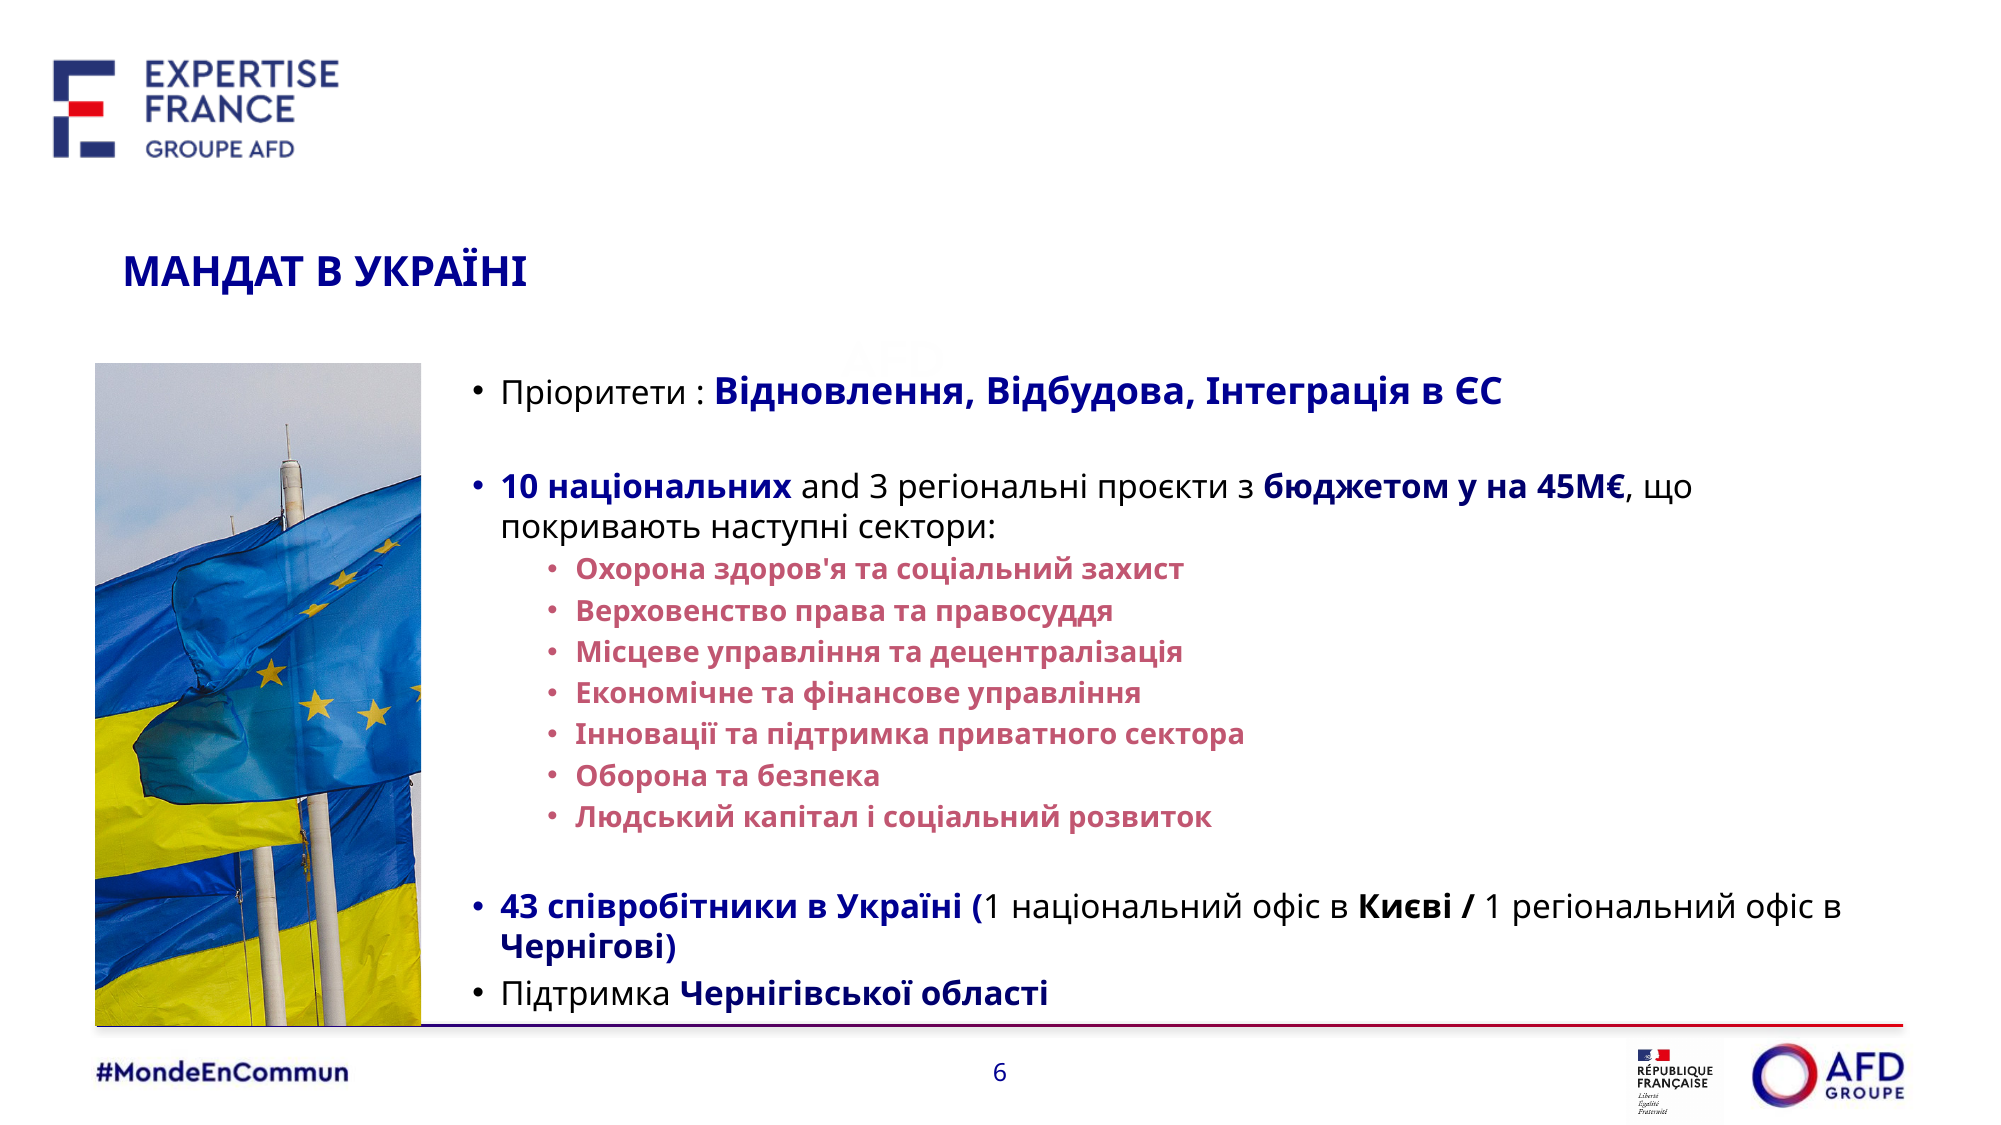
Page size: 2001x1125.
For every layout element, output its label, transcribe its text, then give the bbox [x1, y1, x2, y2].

text_box Мандат в україні [122, 237, 1644, 305]
picture [1625, 1037, 1725, 1125]
slide_number 6 [955, 1047, 1045, 1101]
picture [94, 363, 422, 1027]
text_box Пріоритети : Відновлення, Відбудова, Інтеграція в ЄС 10 національних and 3 регіональні проєкти з бюджетом у на 45M€, що покривають наступні сектори: Охорона здоров'я та соціальний захист Верховенство права та правосуддя Місцеве управління та децентралізація Економічне та фінансове управління Інновації та підтримка приватного сектора Оборона та безпека Людський капітал і соціальний розвиток 43 співробітники в Україні (1 національний офіс в Києві / 1 регіональний офіс в Чернігові) Підтримка Чернігівської області [472, 367, 1866, 1012]
picture [75, 1041, 371, 1106]
picture [835, 332, 943, 410]
picture [1735, 1028, 1925, 1120]
picture [24, 18, 373, 198]
